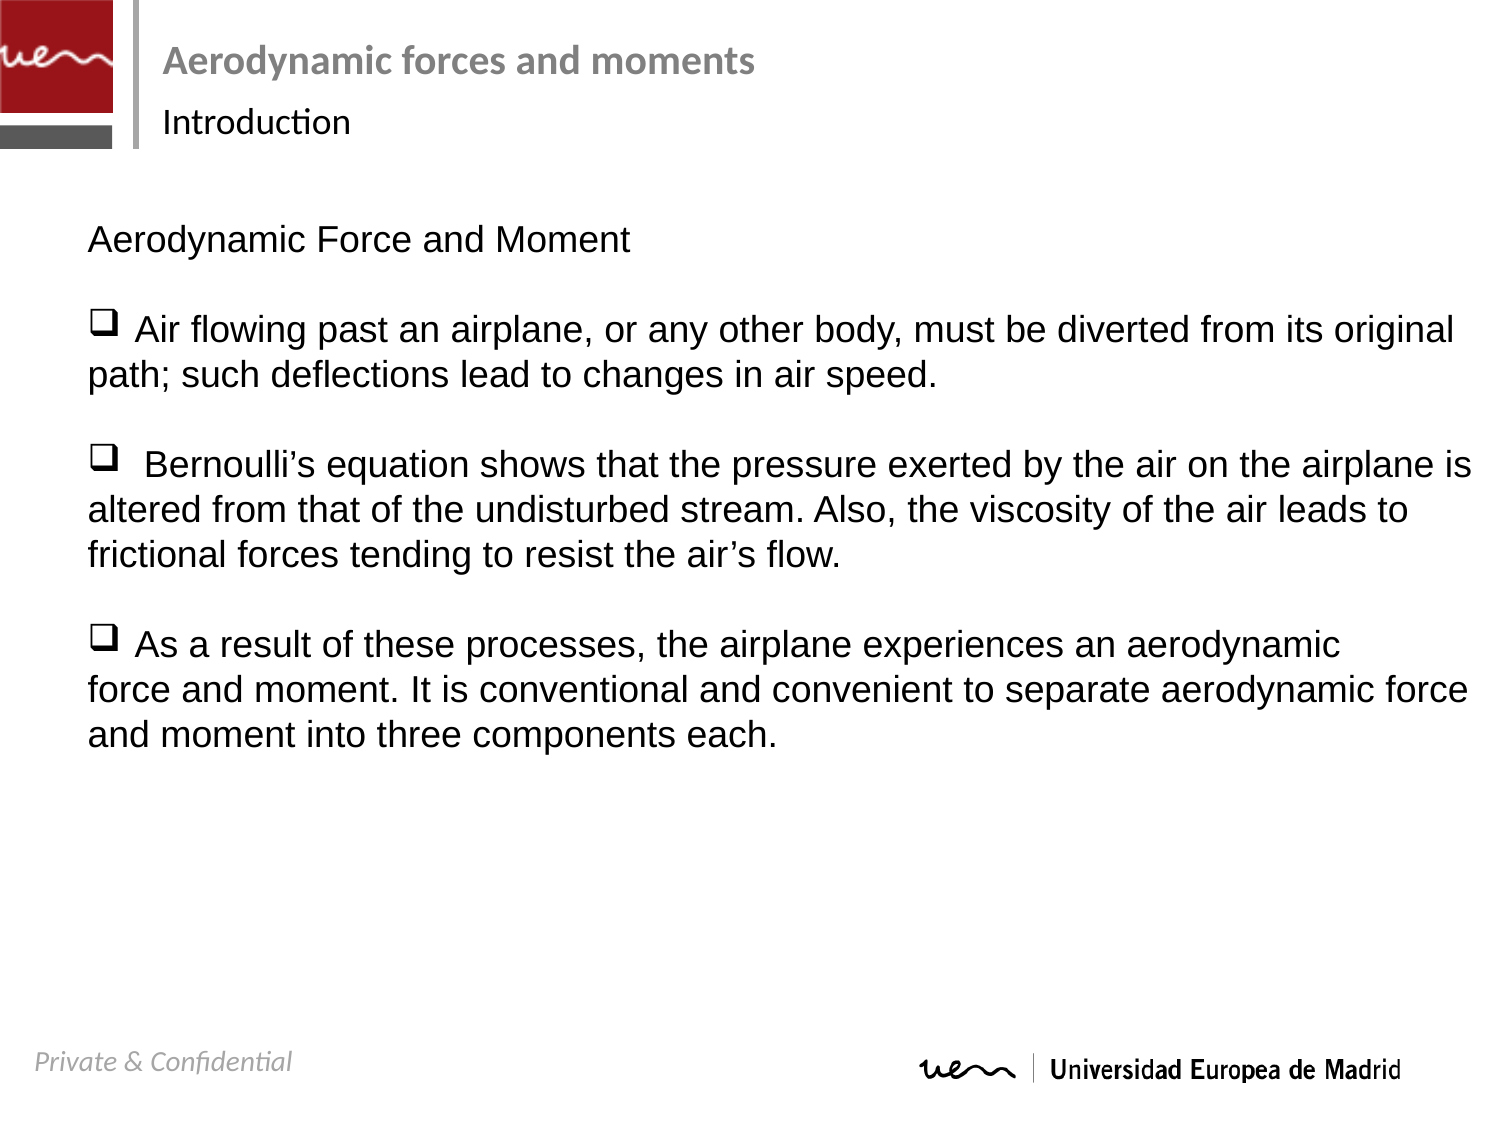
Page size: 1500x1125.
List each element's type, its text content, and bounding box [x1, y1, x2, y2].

list Introduction [147, 91, 1459, 149]
picture [919, 1053, 1400, 1083]
title Aerodynamic forces and moments [147, 0, 1459, 91]
picture [0, 0, 113, 113]
text_box Aerodynamic Force and Moment Air flowing past an airplane, or any other body, must be diverted from its original path; such deflections lead to changes in air speed. Bernoulli’s equation shows that the pressure exerted by the air on the airplane is altered from that of the undisturbed stream. Also, the viscosity of the air leads to frictional forces tending to resist the air’s flow. As a result of these processes, the airplane experiences an aerodynamic force and moment. It is conventional and convenient to separate aerodynamic force and moment into three components each. [72, 208, 1498, 763]
